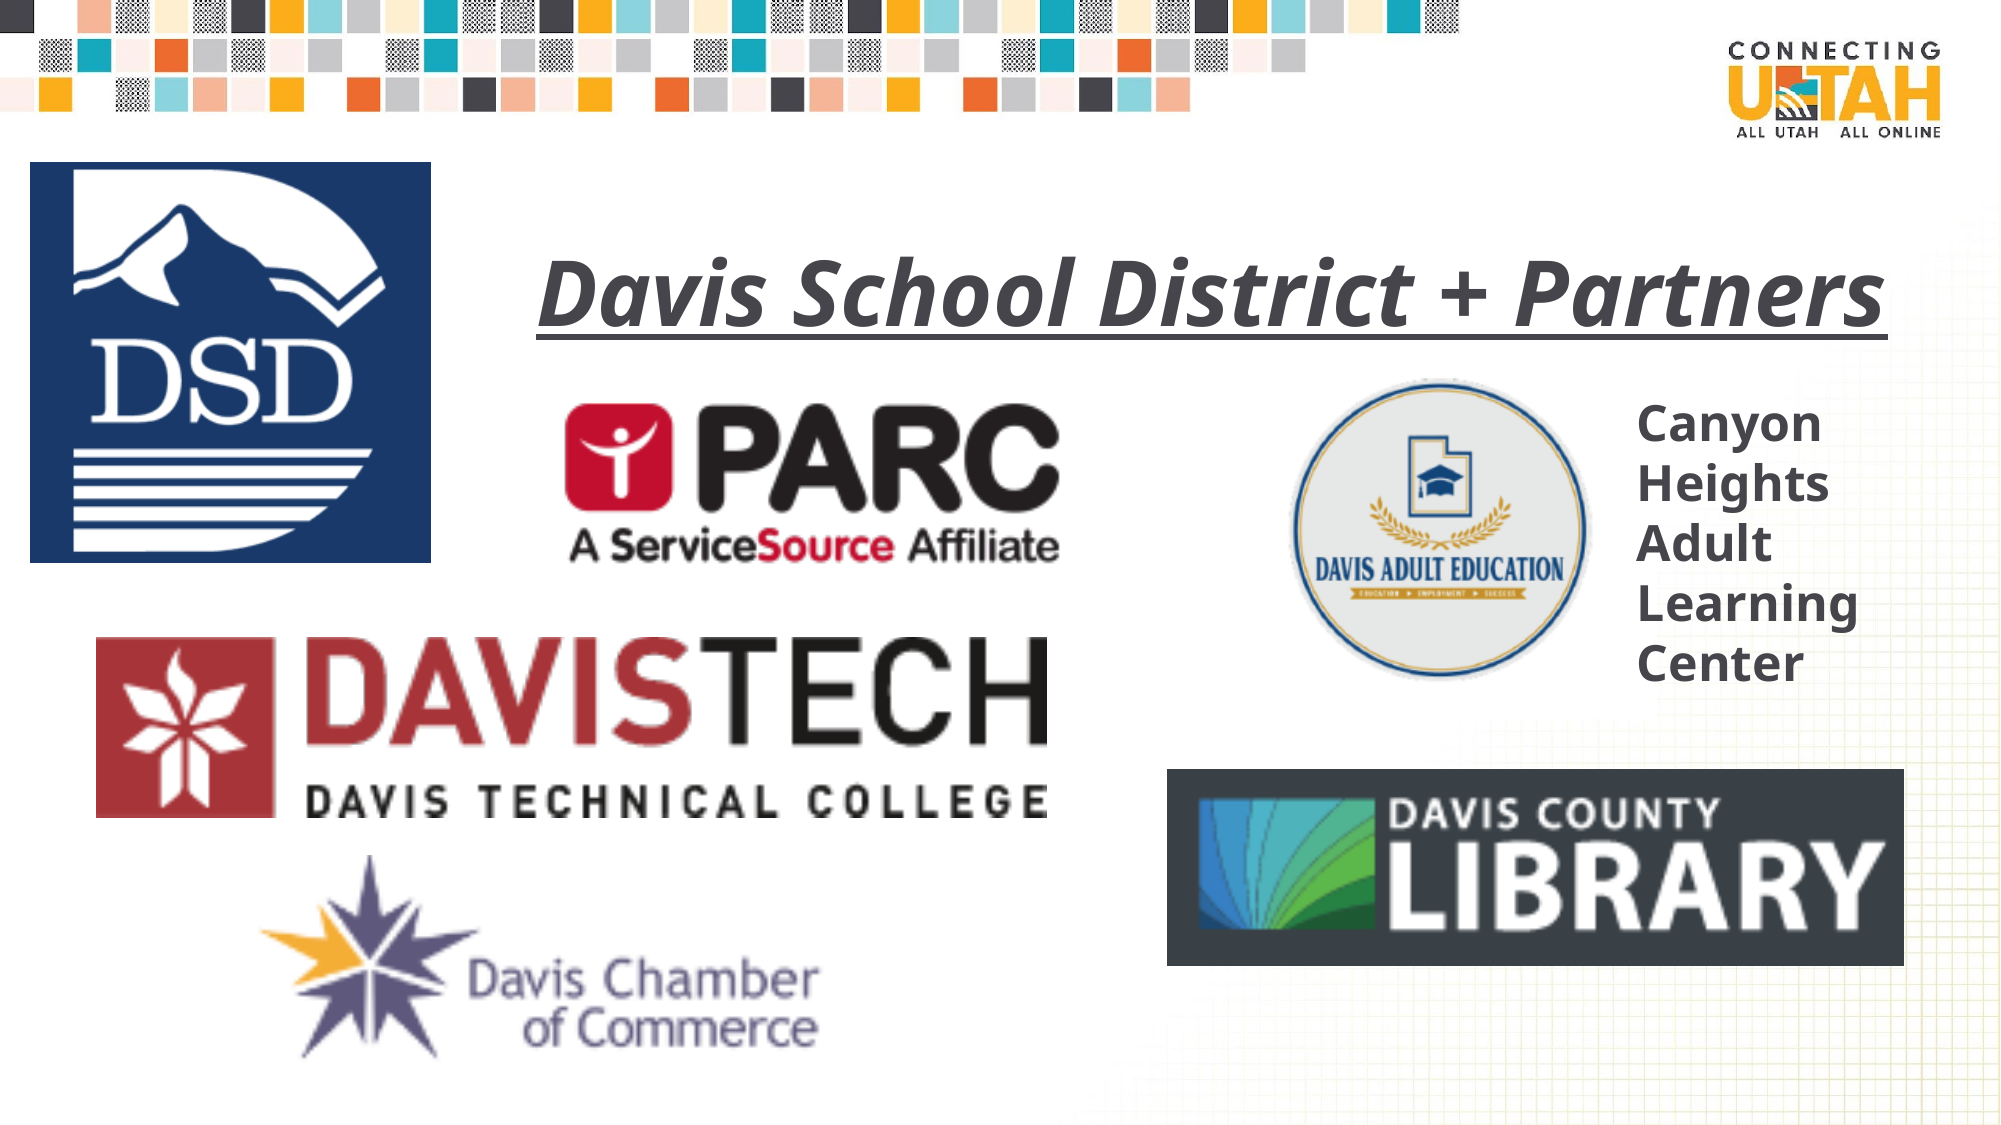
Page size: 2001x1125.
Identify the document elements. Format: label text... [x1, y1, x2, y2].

text_box Canyon Heights Adult Learning Center [1662, 384, 1915, 699]
picture [0, 0, 2000, 1125]
title Davis School District + Partners [436, 192, 2000, 355]
